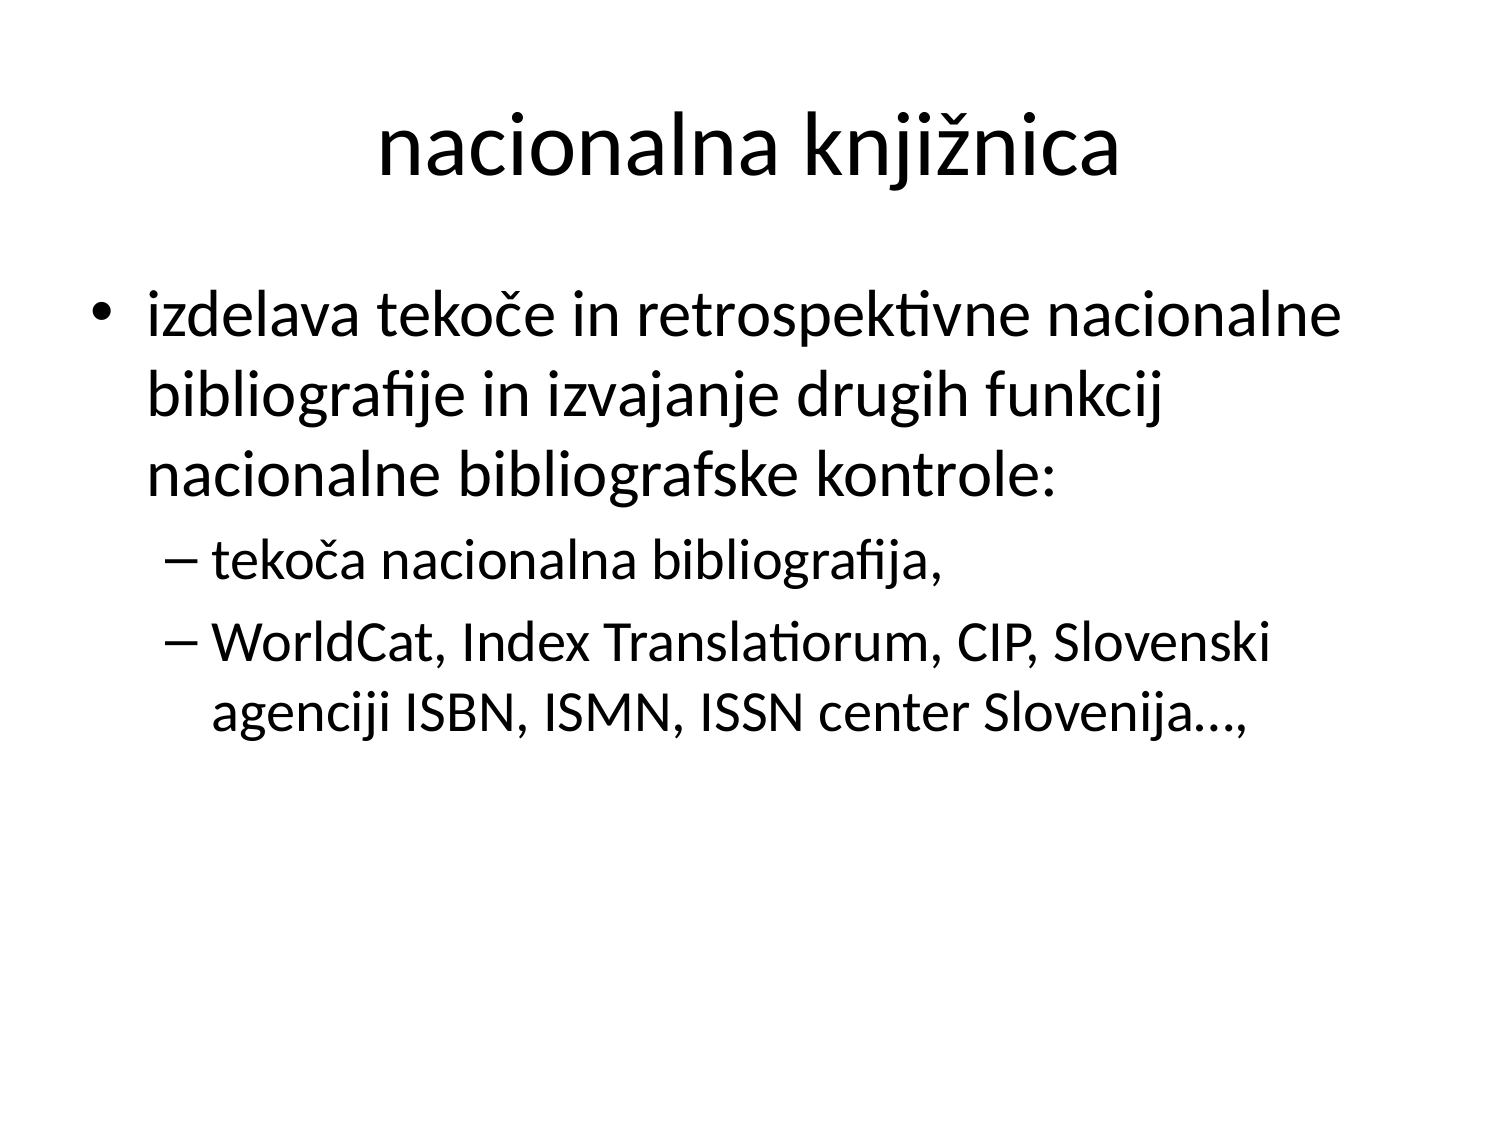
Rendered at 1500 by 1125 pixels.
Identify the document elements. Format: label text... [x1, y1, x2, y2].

title nacionalna knjižnica [75, 45, 1425, 233]
list izdelava tekoče in retrospektivne nacionalne bibliografije in izvajanje drugih funkcij nacionalne bibliografske kontrole: tekoča nacionalna bibliografija, WorldCat, Index Translatiorum, CIP, Slovenski agenciji ISBN, ISMN, ISSN center Slovenija…, [75, 262, 1425, 1005]
